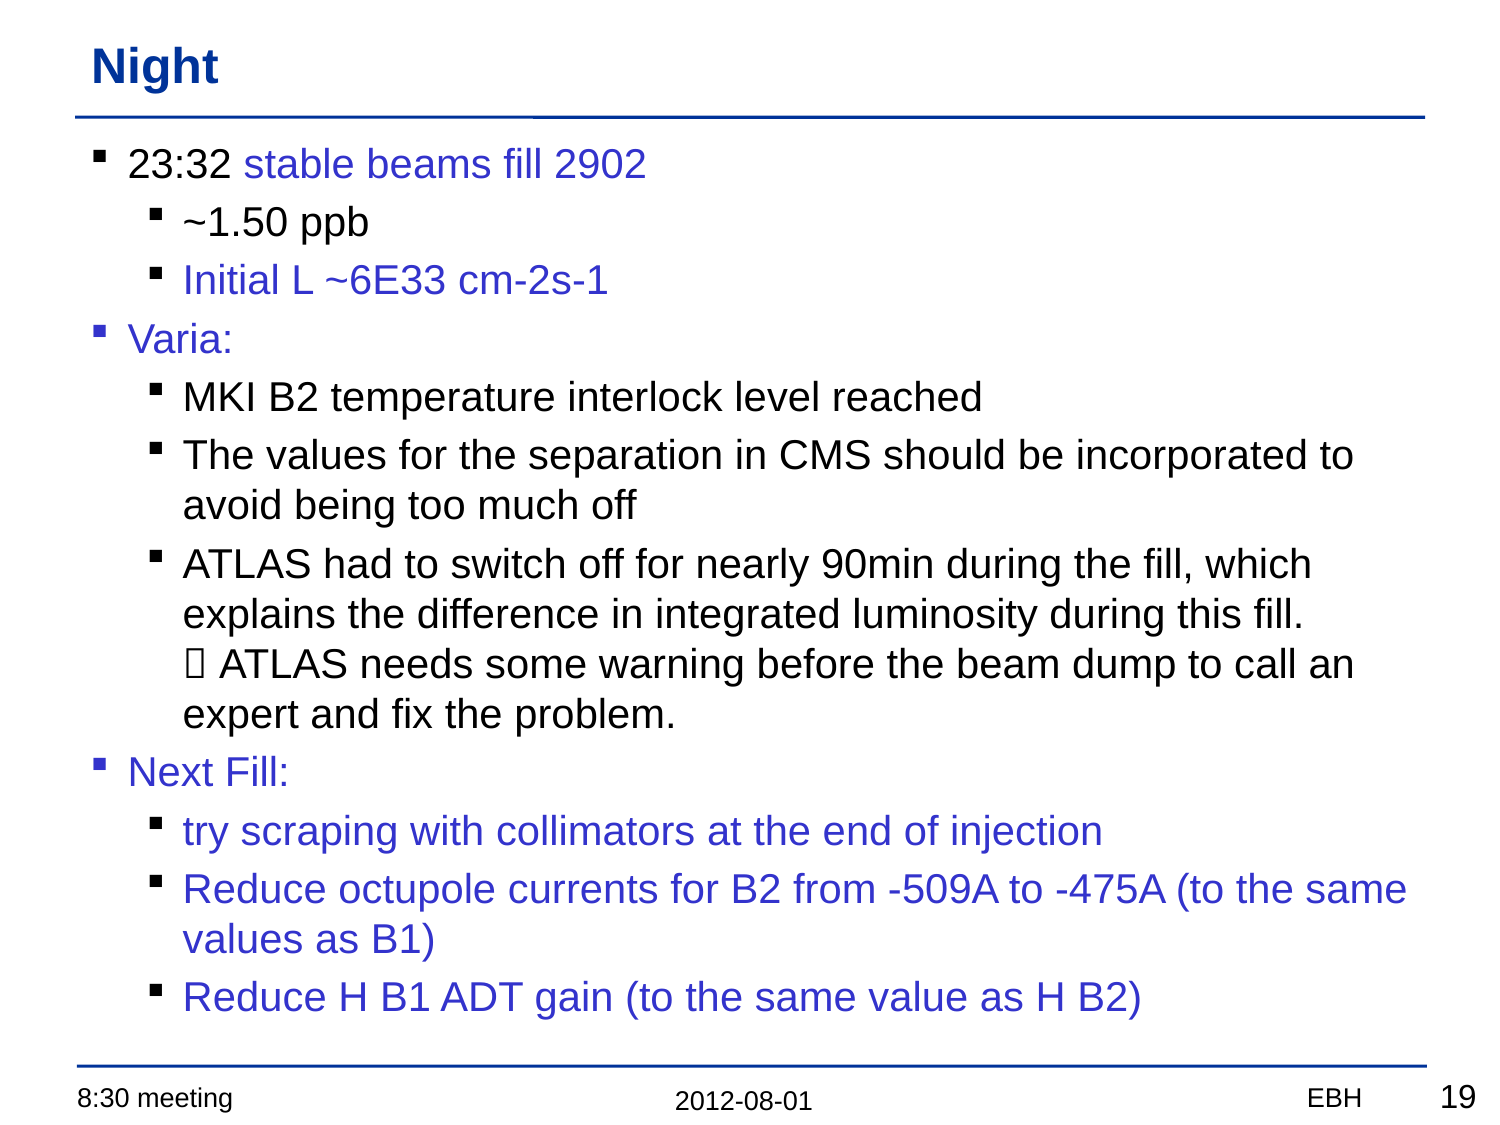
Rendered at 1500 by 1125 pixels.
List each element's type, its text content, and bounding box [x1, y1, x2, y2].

title Night [75, 12, 1425, 116]
list 23:32 stable beams fill 2902 ~1.50 ppb Initial L ~6E33 cm-2s-1 Varia: MKI B2 temperature interlock level reached The values for the separation in CMS should be incorporated to avoid being too much off ATLAS had to switch off for nearly 90min during the fill, which explains the difference in integrated luminosity during this fill.  ATLAS needs some warning before the beam dump to call an expert and fix the problem. Next Fill: try scraping with collimators at the end of injection Reduce octupole currents for B2 from -509A to -475A (to the same values as B1) Reduce H B1 ADT gain (to the same value as H B2) [74, 128, 1426, 1054]
